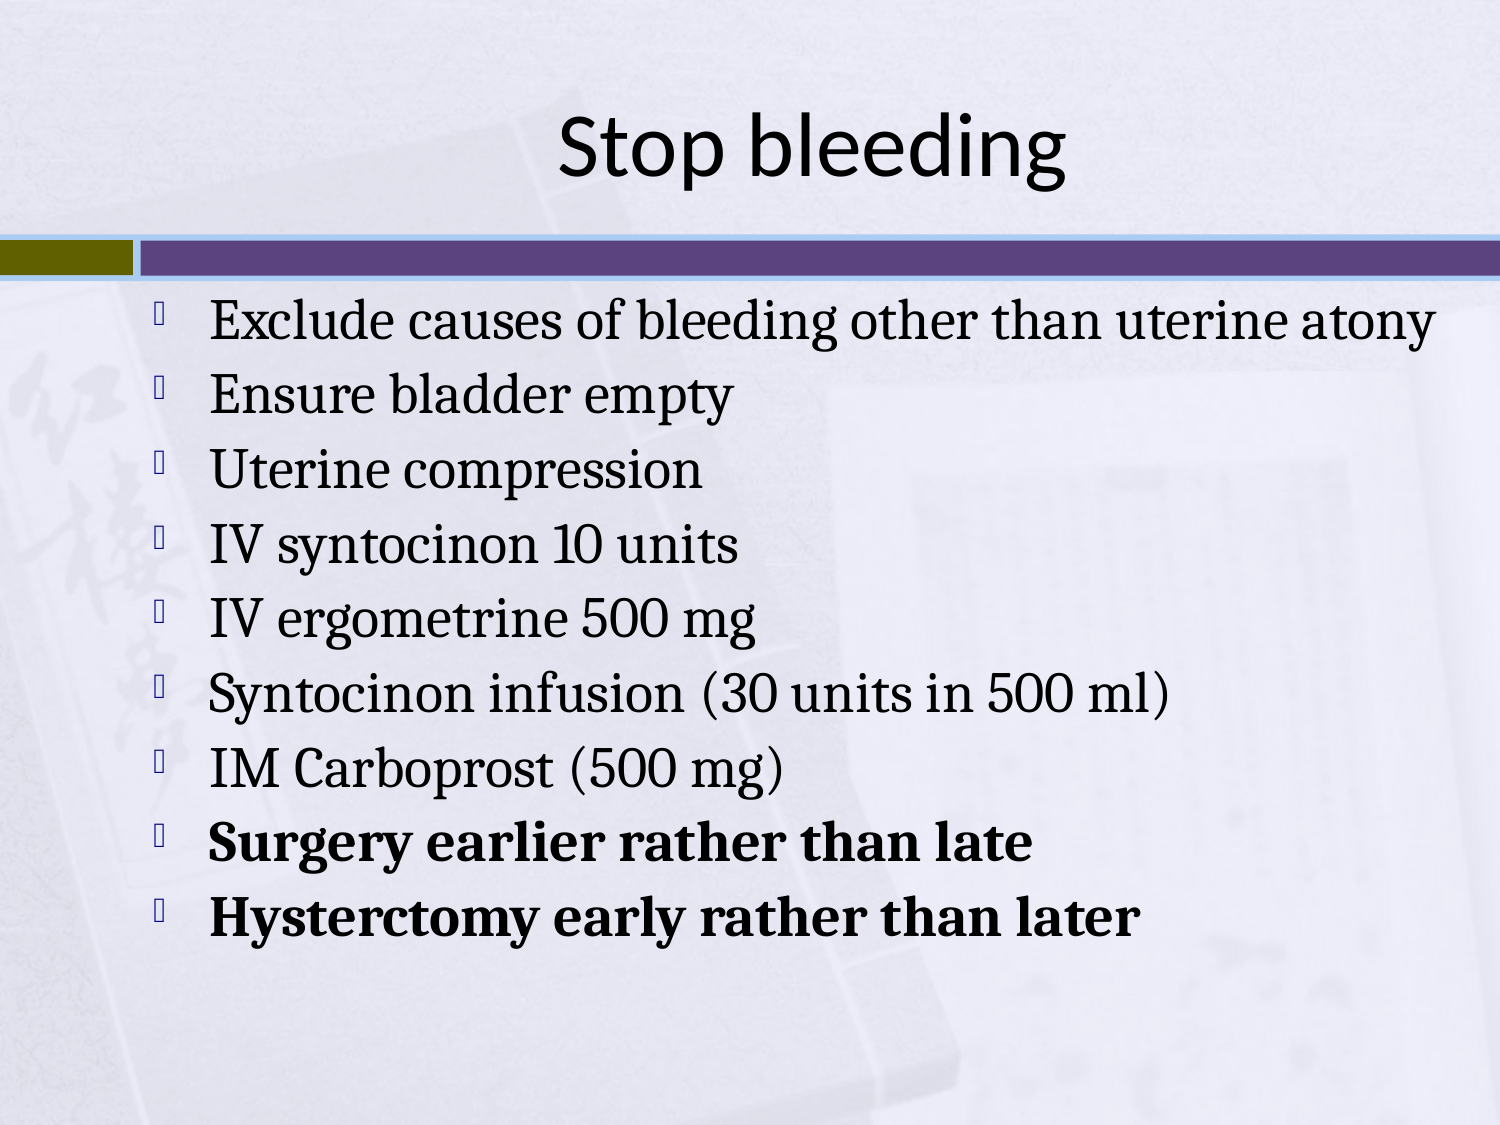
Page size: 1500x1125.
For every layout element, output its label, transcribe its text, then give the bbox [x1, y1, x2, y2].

title Stop bleeding [138, 46, 1489, 234]
list Exclude causes of bleeding other than uterine atony Ensure bladder empty Uterine compression IV syntocinon 10 units IV ergometrine 500 mg Syntocinon infusion (30 units in 500 ml) IM Carboprost (500 mg) Surgery earlier rather than late Hysterctomy early rather than later [138, 281, 1489, 1076]
